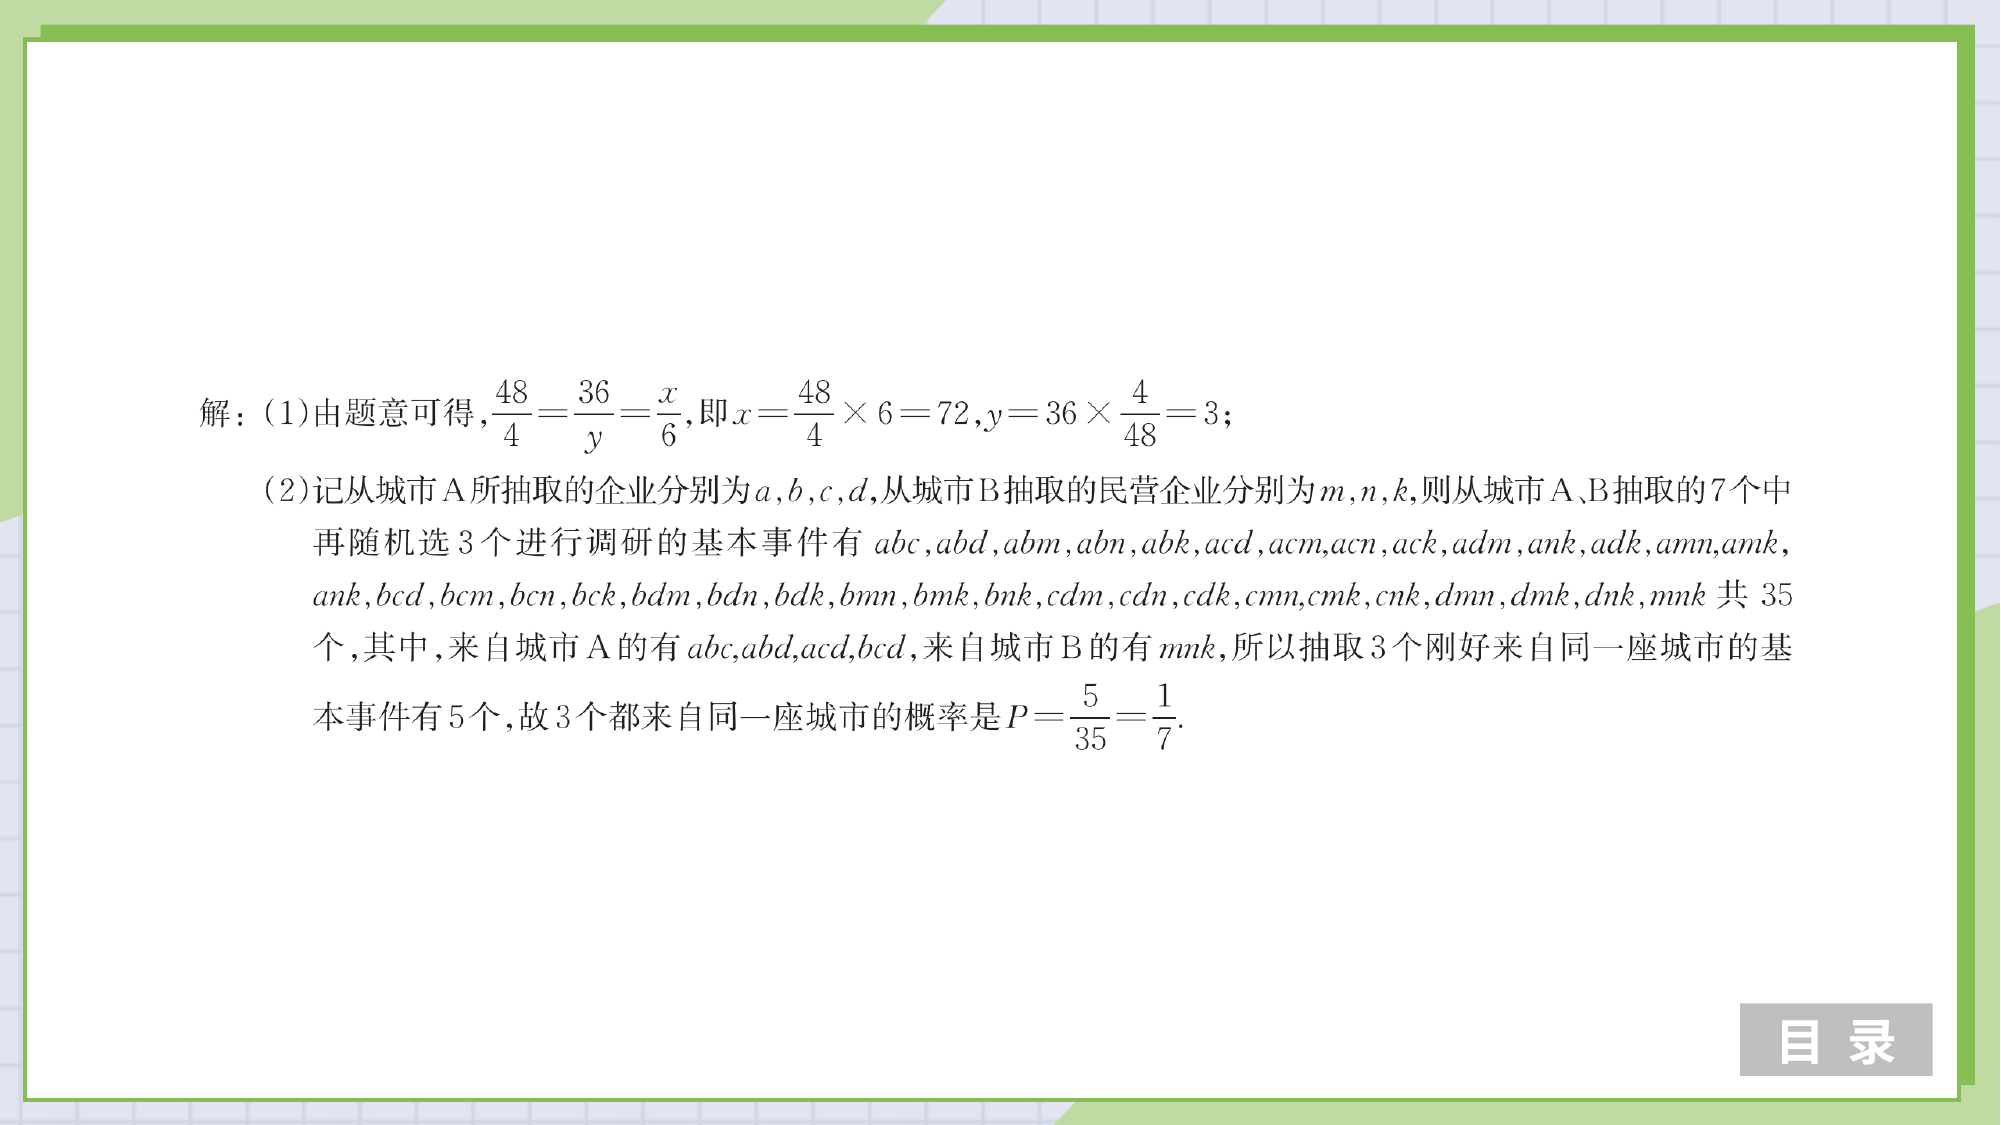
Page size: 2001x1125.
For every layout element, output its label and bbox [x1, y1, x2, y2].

picture [0, 515, 1074, 1125]
picture [925, 0, 2000, 611]
picture [195, 369, 1805, 756]
